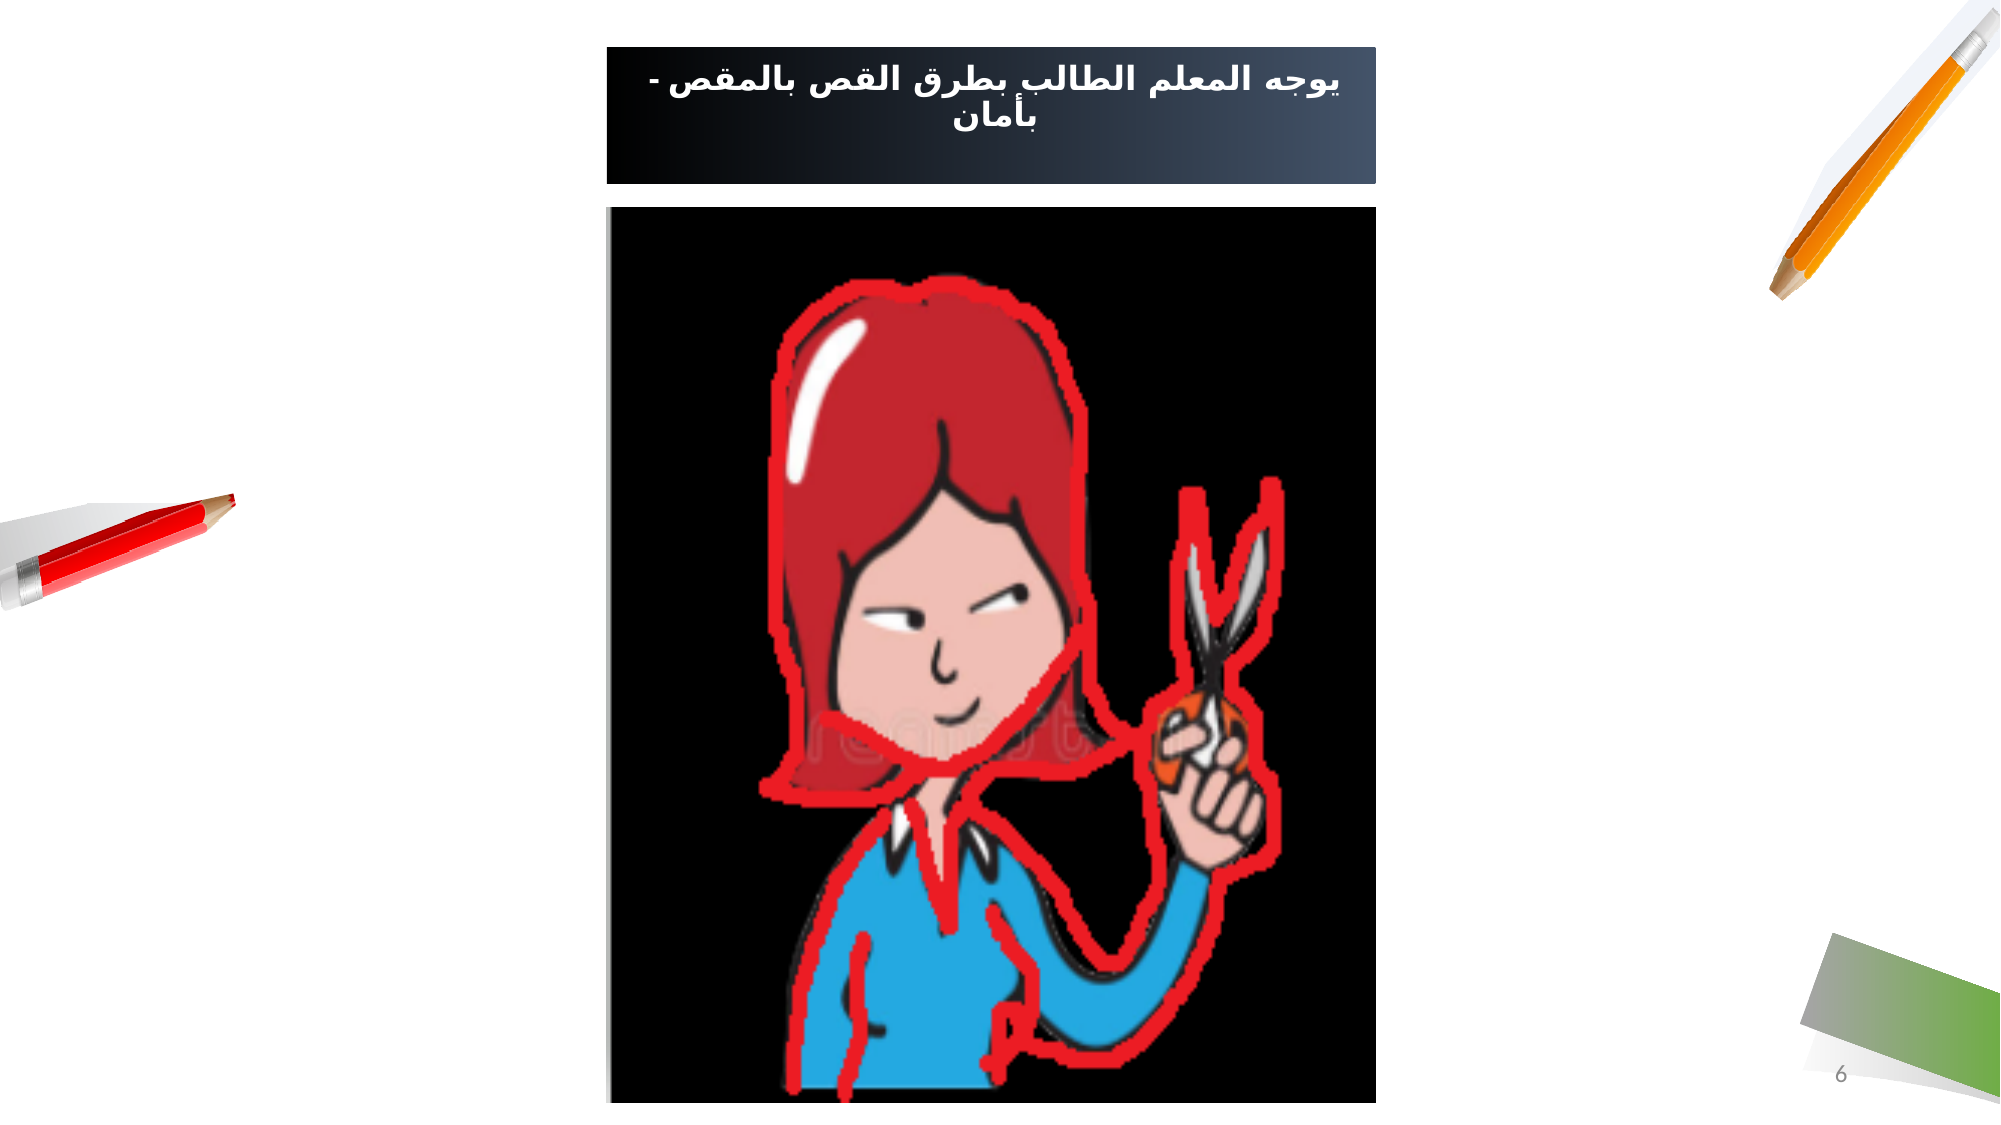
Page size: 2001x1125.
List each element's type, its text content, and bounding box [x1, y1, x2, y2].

slide_number 6 [1412, 1042, 1863, 1103]
picture [1755, 0, 2000, 322]
picture [0, 493, 248, 613]
title - يوجه المعلم الطالب بطرق القص بالمقص بأمان [606, 47, 1376, 184]
picture [606, 207, 1376, 1103]
